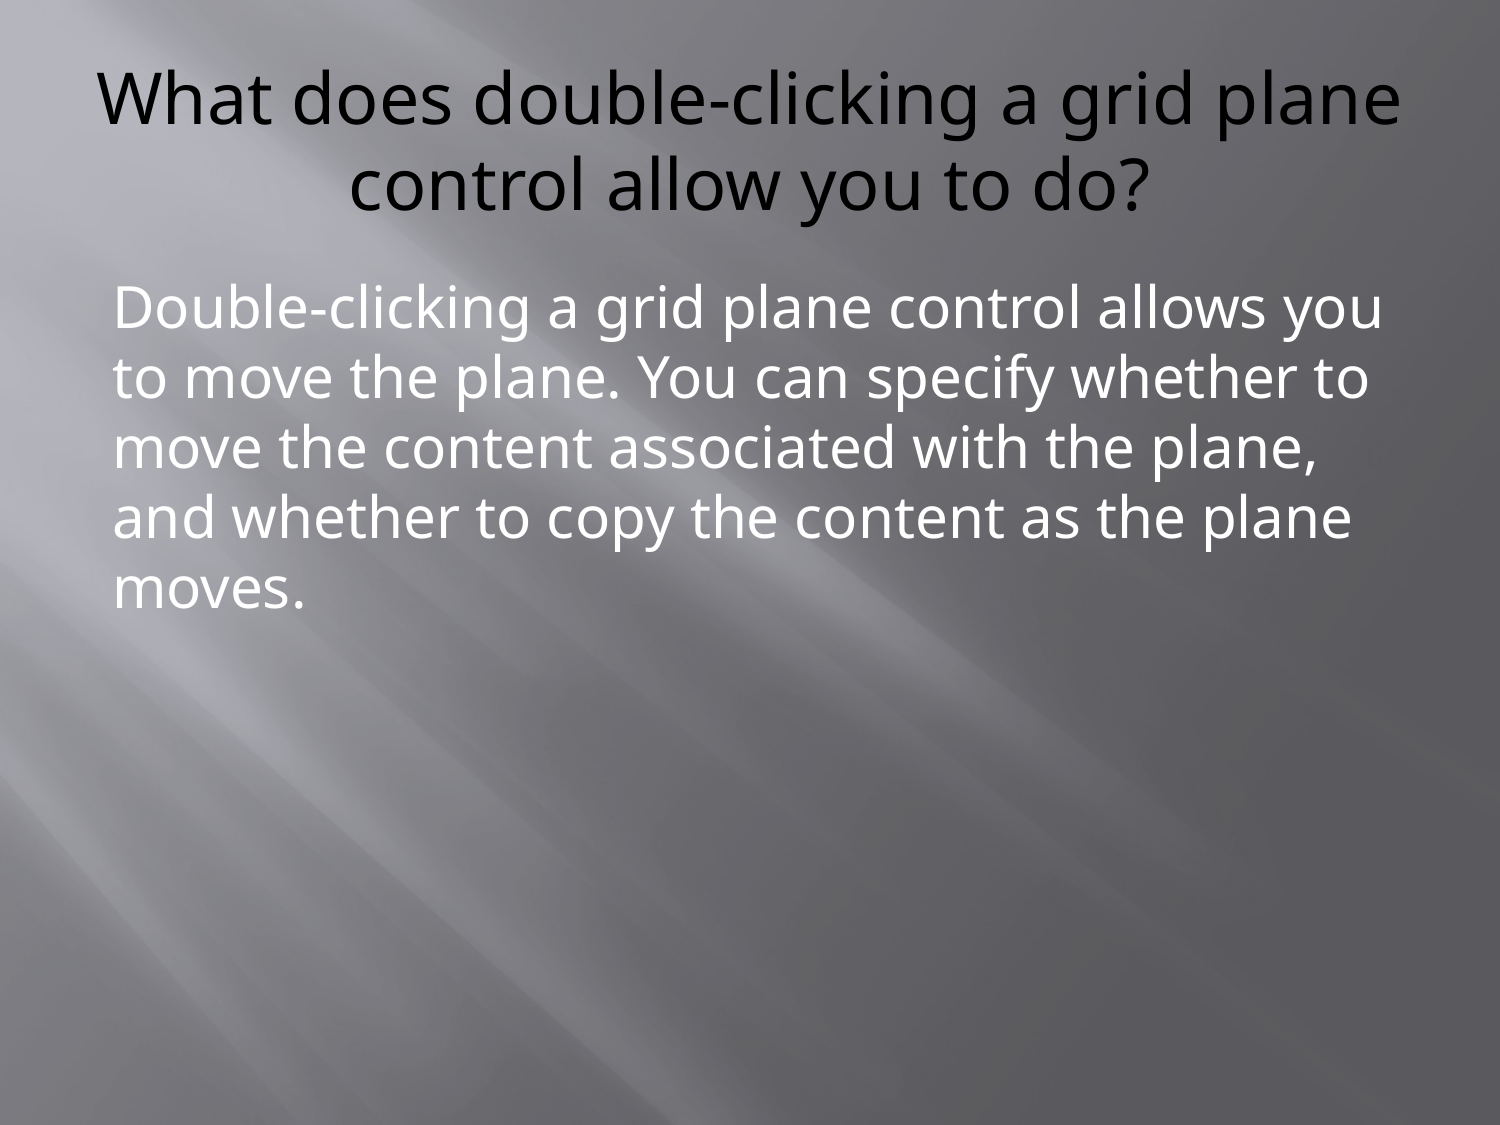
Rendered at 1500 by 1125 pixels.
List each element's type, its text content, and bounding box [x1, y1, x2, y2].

list Double-clicking a grid plane control allows you to move the plane. You can specify whether to move the content associated with the plane, and whether to copy the content as the plane moves. [75, 262, 1425, 1035]
title What does double-clicking a grid plane control allow you to do? [75, 45, 1425, 233]
